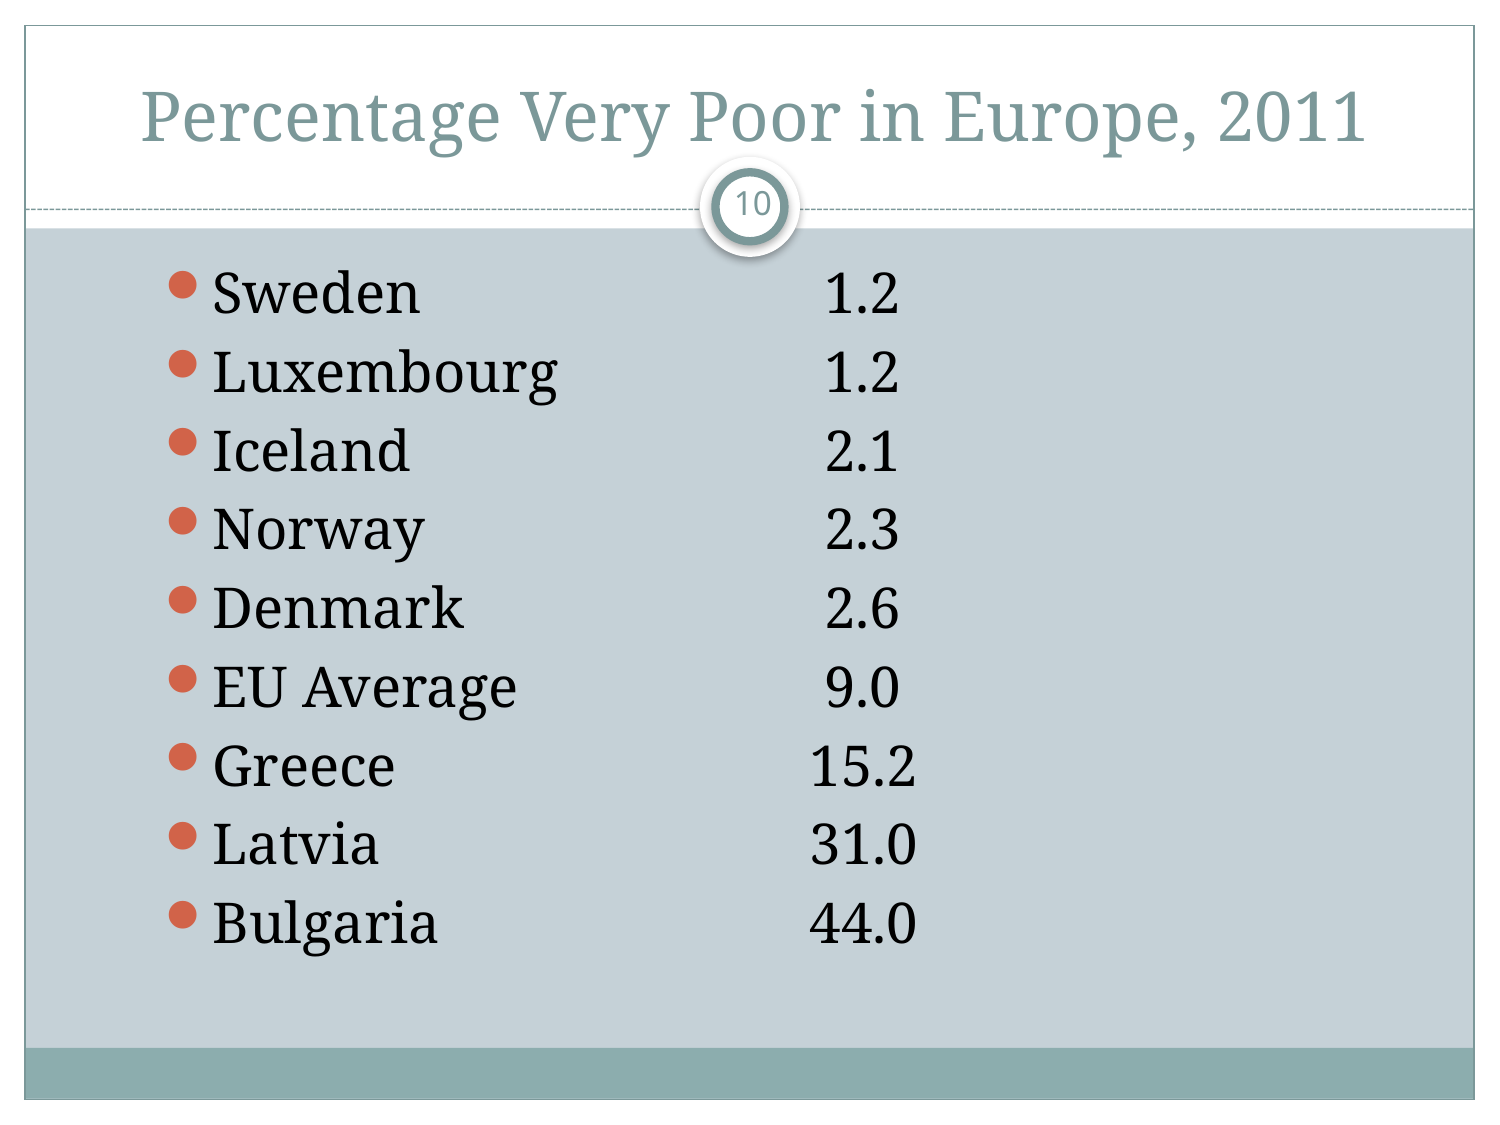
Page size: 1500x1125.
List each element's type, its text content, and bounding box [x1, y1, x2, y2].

list Sweden 1.2 Luxembourg 1.2 Iceland 2.1 Norway 2.3 Denmark 2.6 EU Average 9.0 Greece 15.2 Latvia 31.0 Bulgaria 44.0 [150, 249, 1425, 1075]
title Percentage Very Poor in Europe, 2011 [62, 50, 1450, 163]
slide_number 10 [715, 168, 791, 241]
